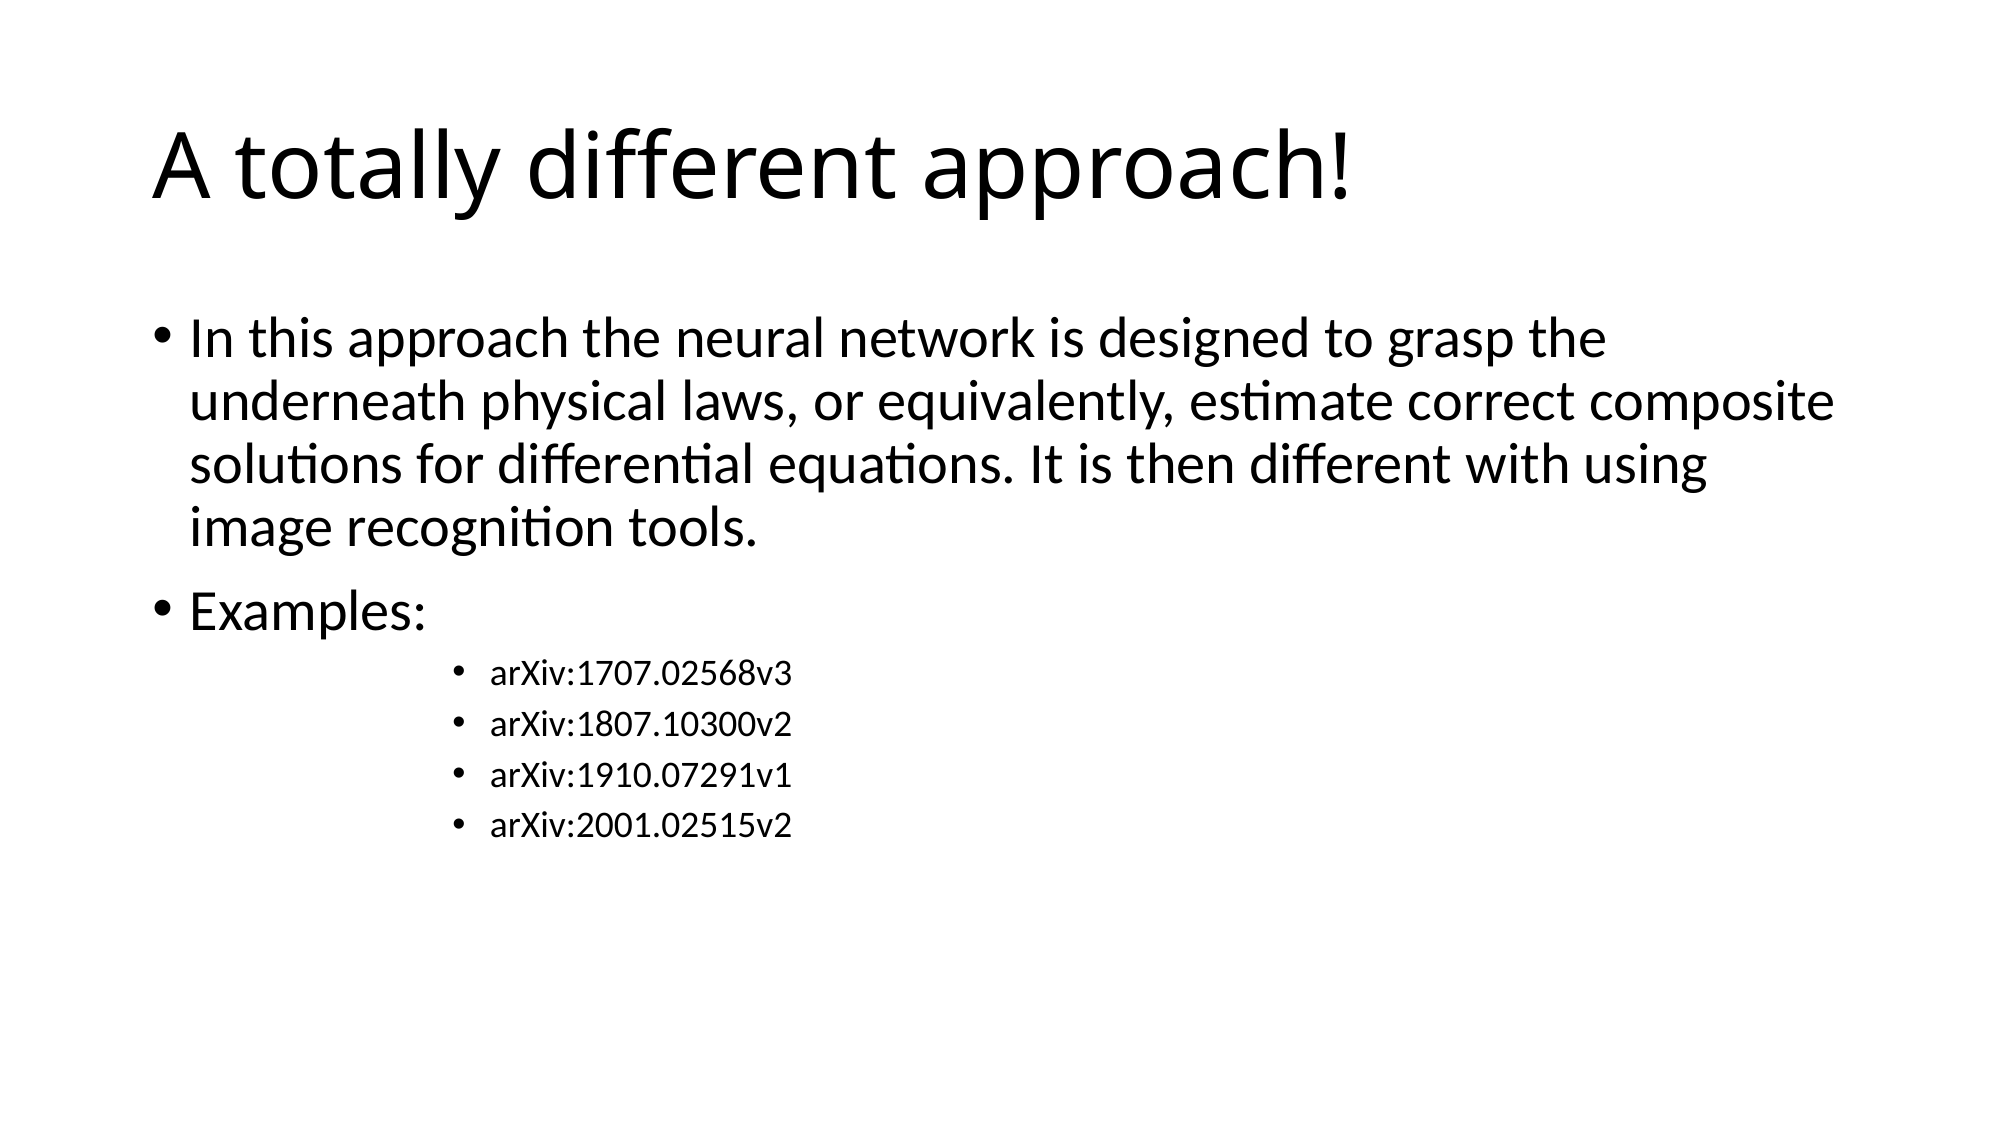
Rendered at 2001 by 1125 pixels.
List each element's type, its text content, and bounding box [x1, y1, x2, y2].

title A totally different approach! [137, 59, 1863, 278]
list In this approach the neural network is designed to grasp the underneath physical laws, or equivalently, estimate correct composite solutions for differential equations. It is then different with using image recognition tools. Examples: arXiv:1707.02568v3 arXiv:1807.10300v2 arXiv:1910.07291v1 arXiv:2001.02515v2 [137, 299, 1863, 1014]
